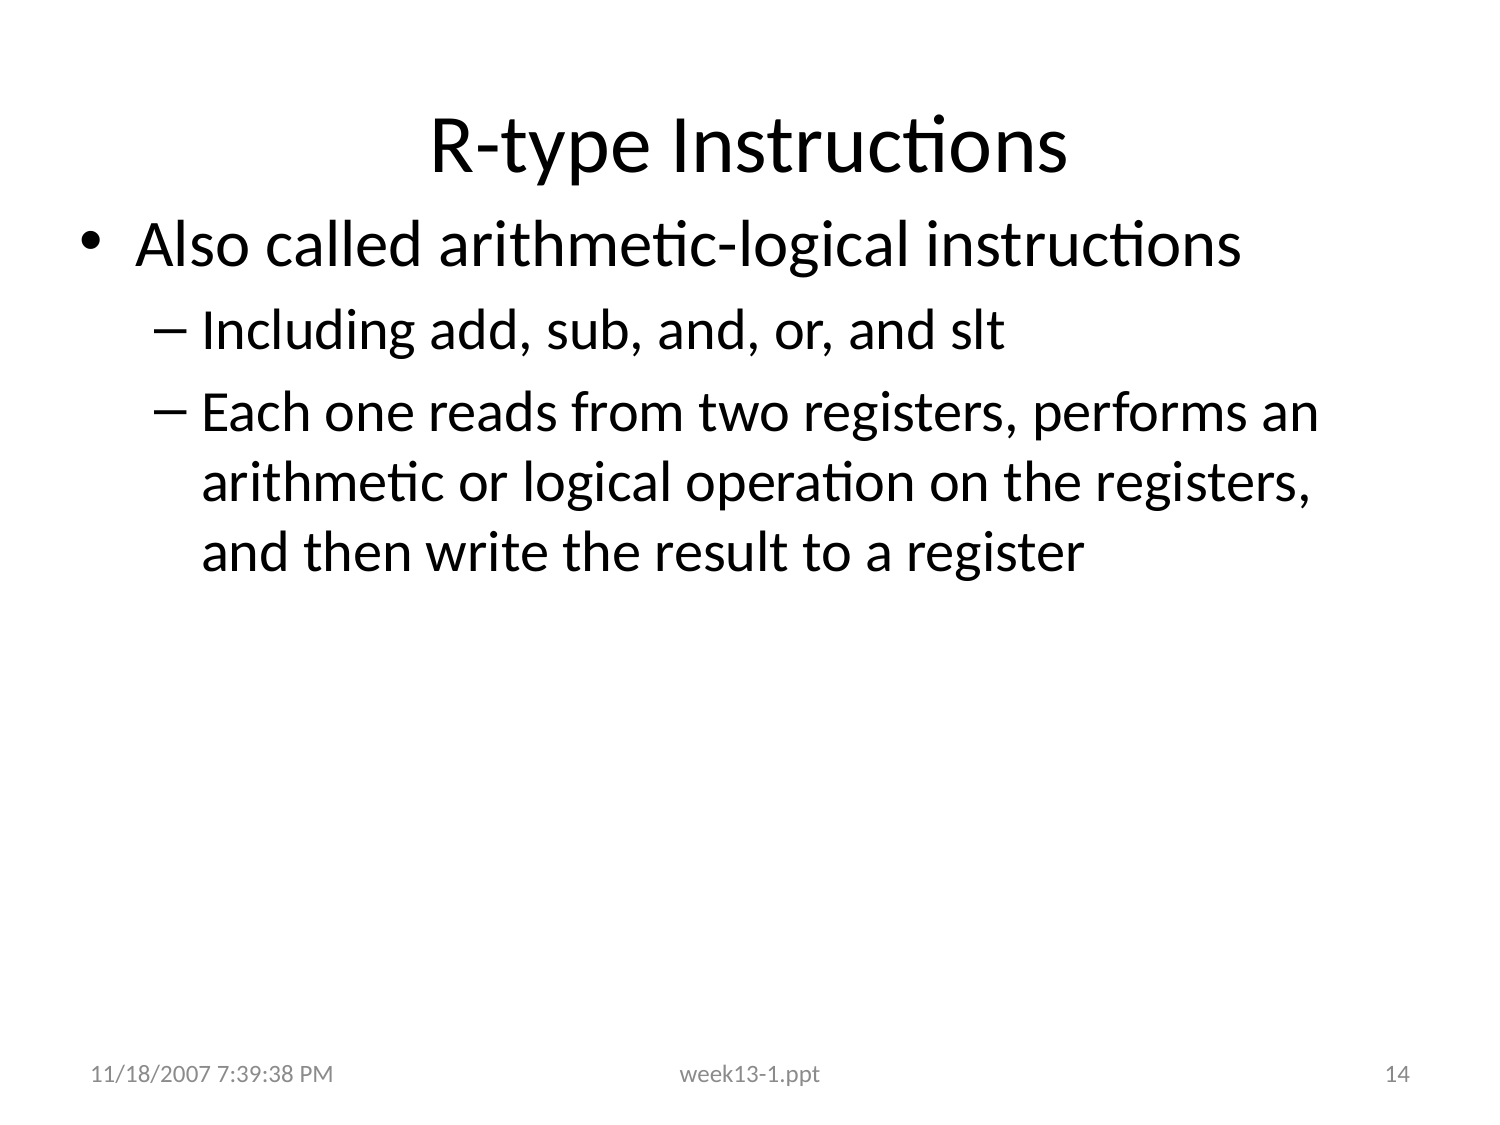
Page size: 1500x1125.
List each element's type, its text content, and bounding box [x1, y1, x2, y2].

slide_number 14 [1074, 1042, 1425, 1103]
list Also called arithmetic-logical instructions Including add, sub, and, or, and slt Each one reads from two registers, performs an arithmetic or logical operation on the registers, and then write the result to a register [64, 191, 1377, 967]
title R-type Instructions [75, 45, 1425, 233]
footer week13-1.ppt [512, 1042, 988, 1103]
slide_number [75, 1042, 425, 1103]
